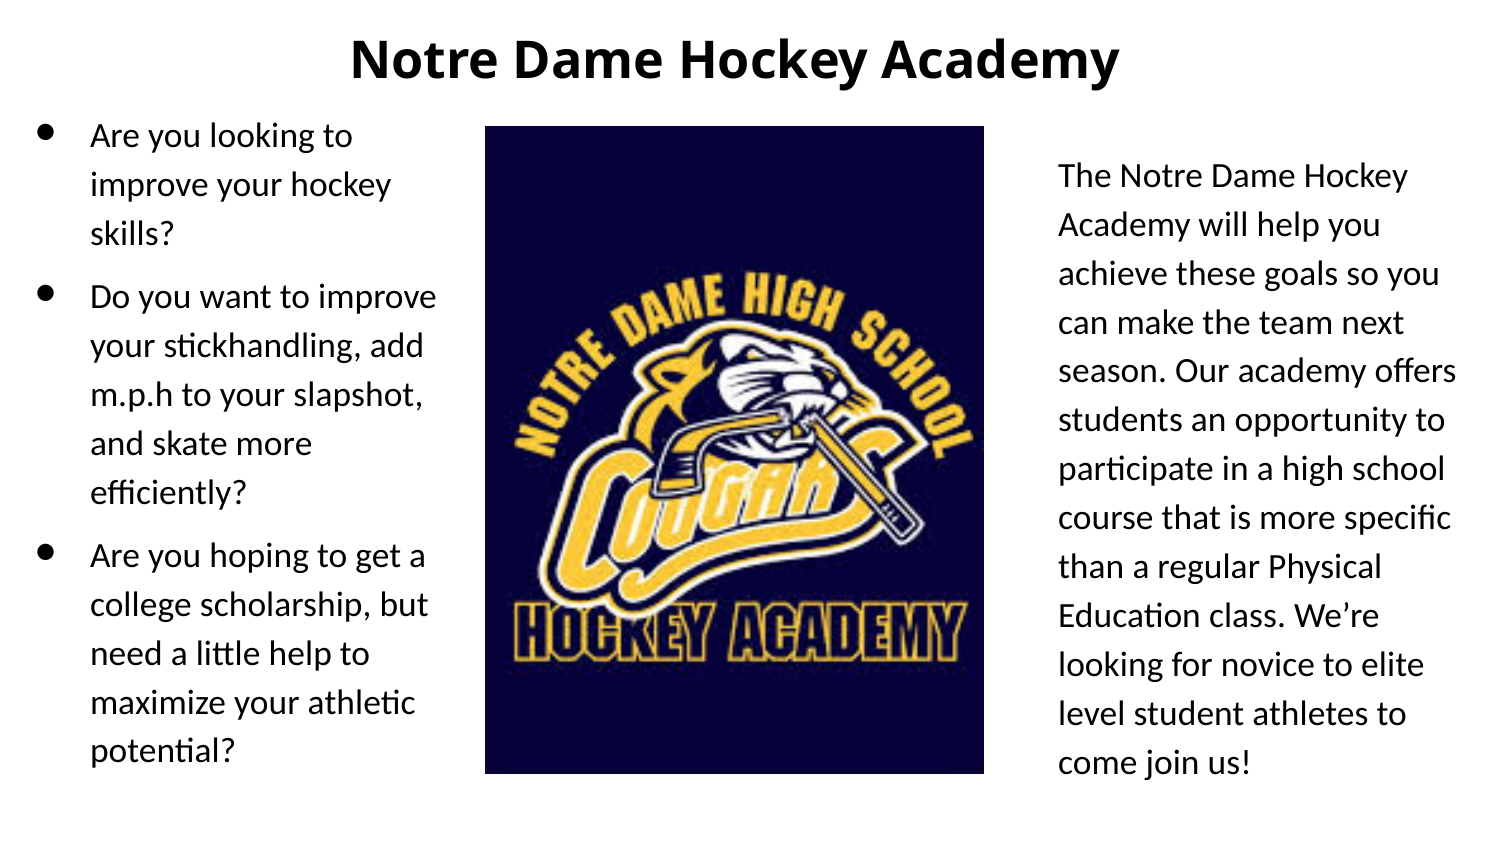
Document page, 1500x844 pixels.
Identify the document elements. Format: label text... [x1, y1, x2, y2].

text_box The Notre Dame Hockey Academy will help you achieve these goals so you can make the team next season. Our academy offers students an opportunity to participate in a high school course that is more specific than a regular Physical Education class. We’re looking for novice to elite level student athletes to come join us! [1043, 88, 1500, 582]
list Are you looking to improve your hockey skills? Do you want to improve your stickhandling, add m.p.h to your slapshot, and skate more efficiently? Are you hoping to get a college scholarship, but need a little help to maximize your athletic potential? [0, 88, 457, 788]
text_box Notre Dame Hockey Academy [205, 11, 1265, 105]
picture [485, 126, 985, 774]
